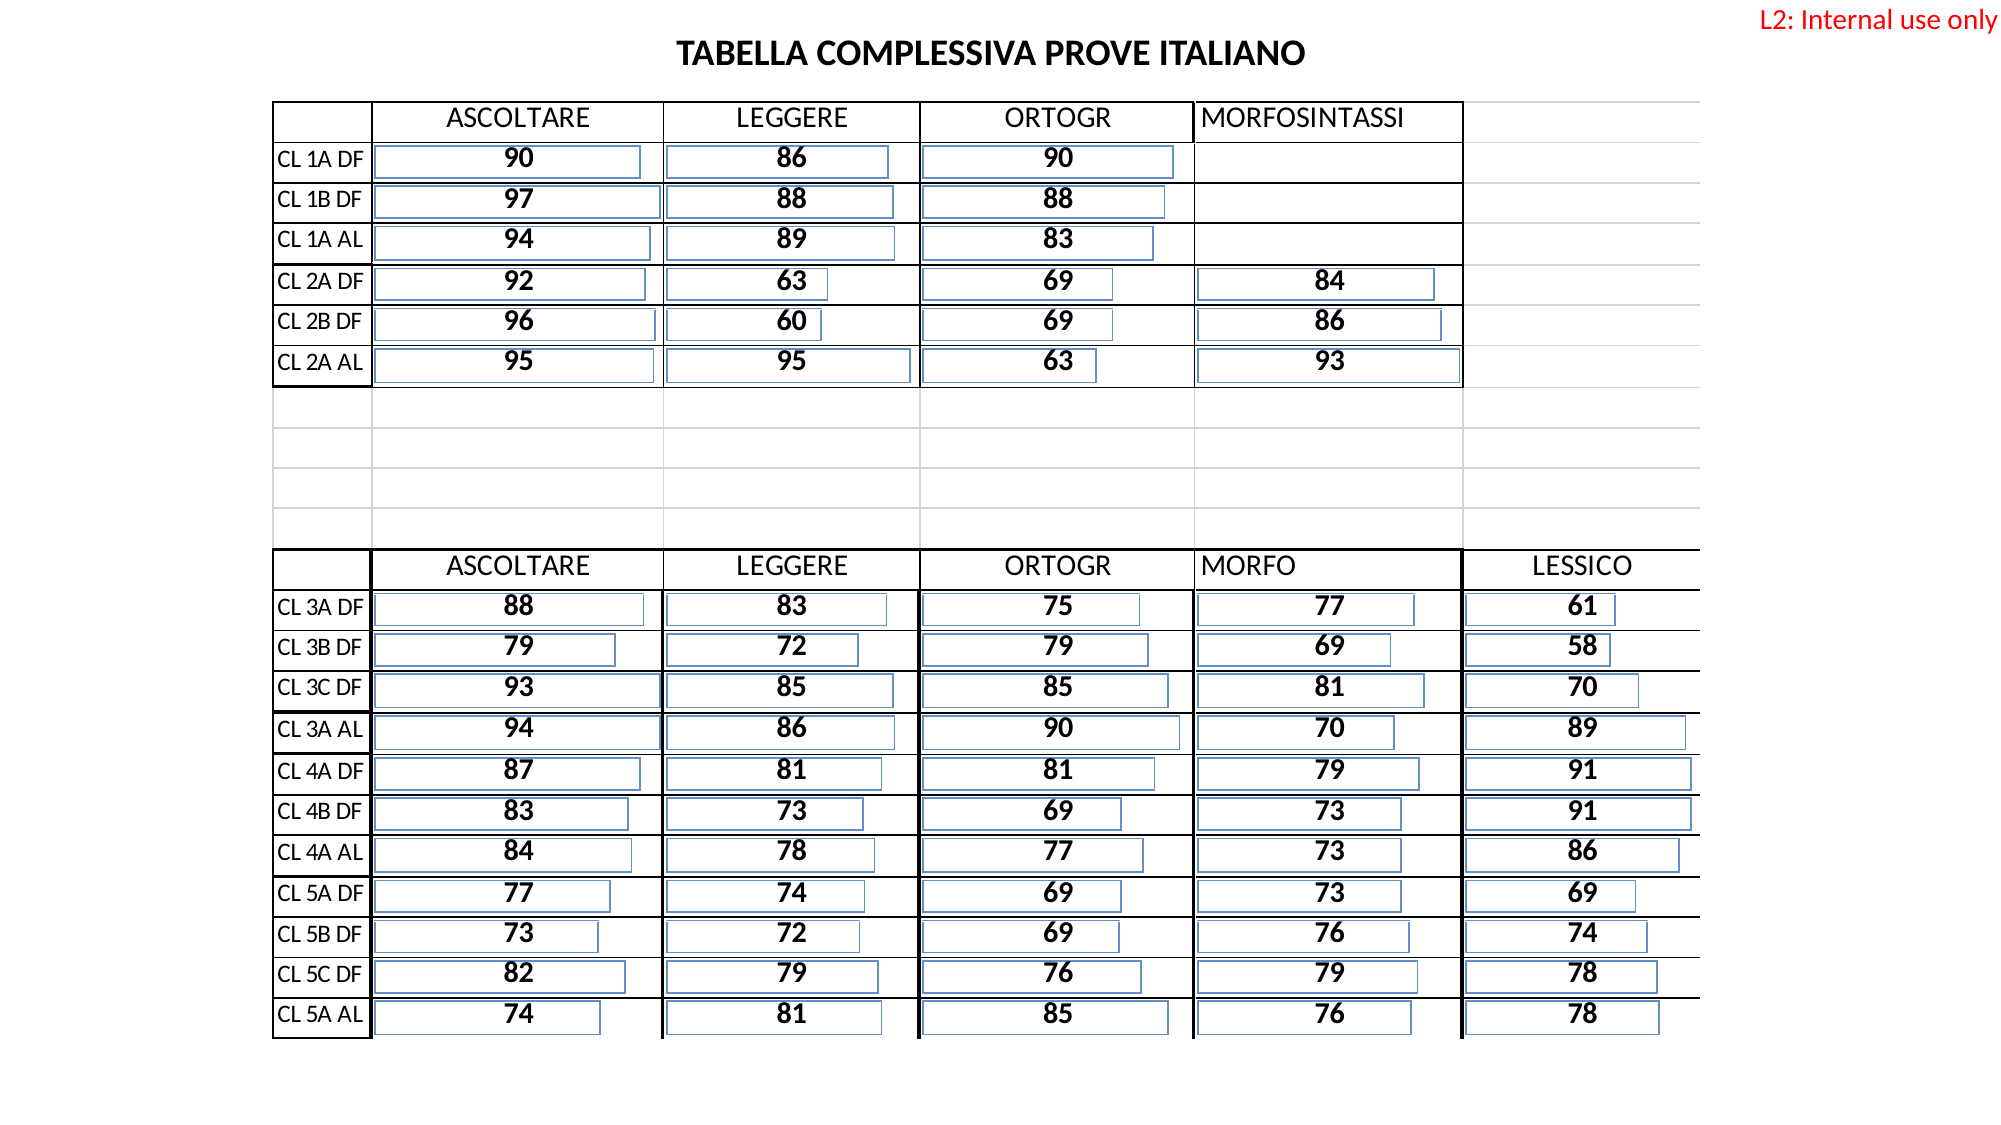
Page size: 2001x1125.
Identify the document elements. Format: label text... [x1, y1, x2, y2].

text_box TABELLA COMPLESSIVA PROVE ITALIANO [289, 20, 1694, 80]
picture [272, 101, 1702, 1041]
